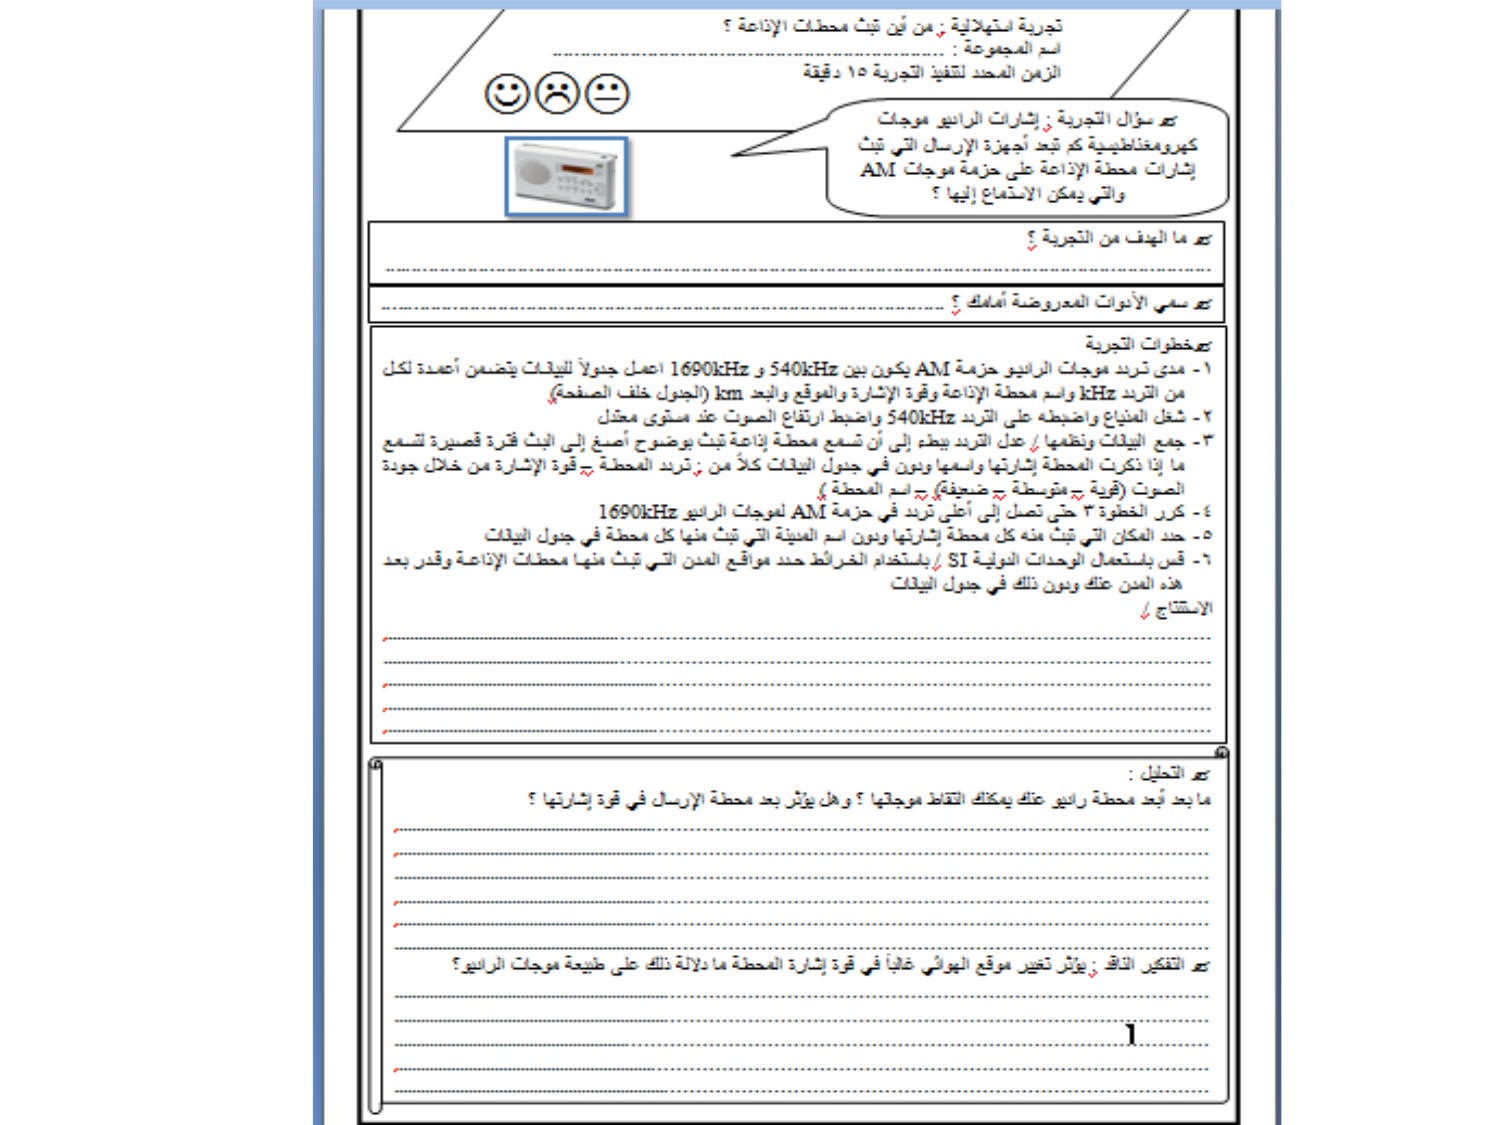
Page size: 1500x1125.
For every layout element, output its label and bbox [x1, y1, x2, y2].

picture [312, 0, 1282, 1125]
